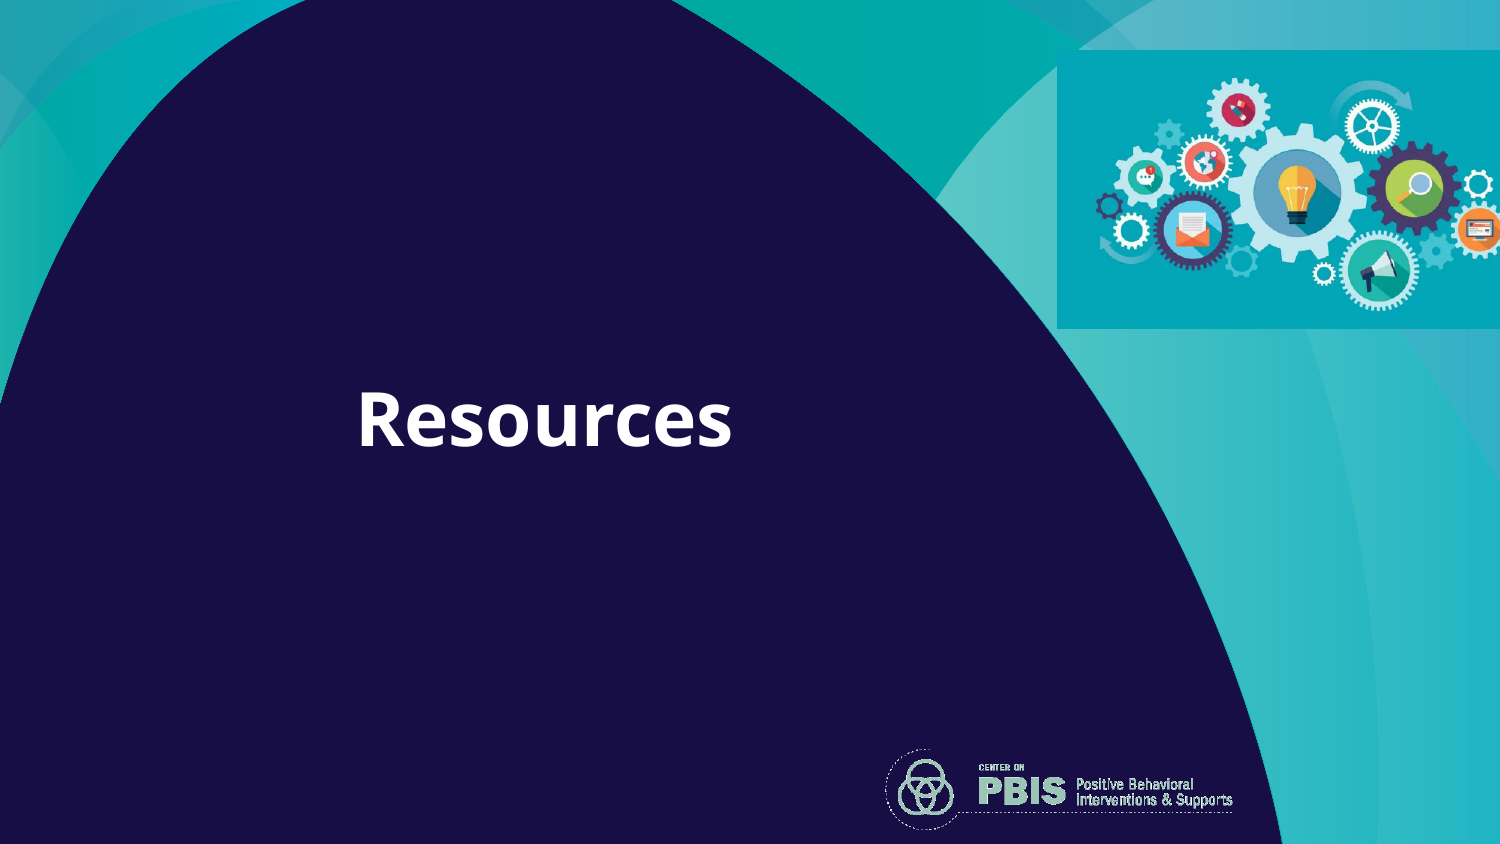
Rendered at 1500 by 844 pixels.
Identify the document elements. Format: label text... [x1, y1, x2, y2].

picture [1057, 50, 1500, 330]
picture [883, 746, 1233, 834]
title Resources [31, 289, 1058, 665]
